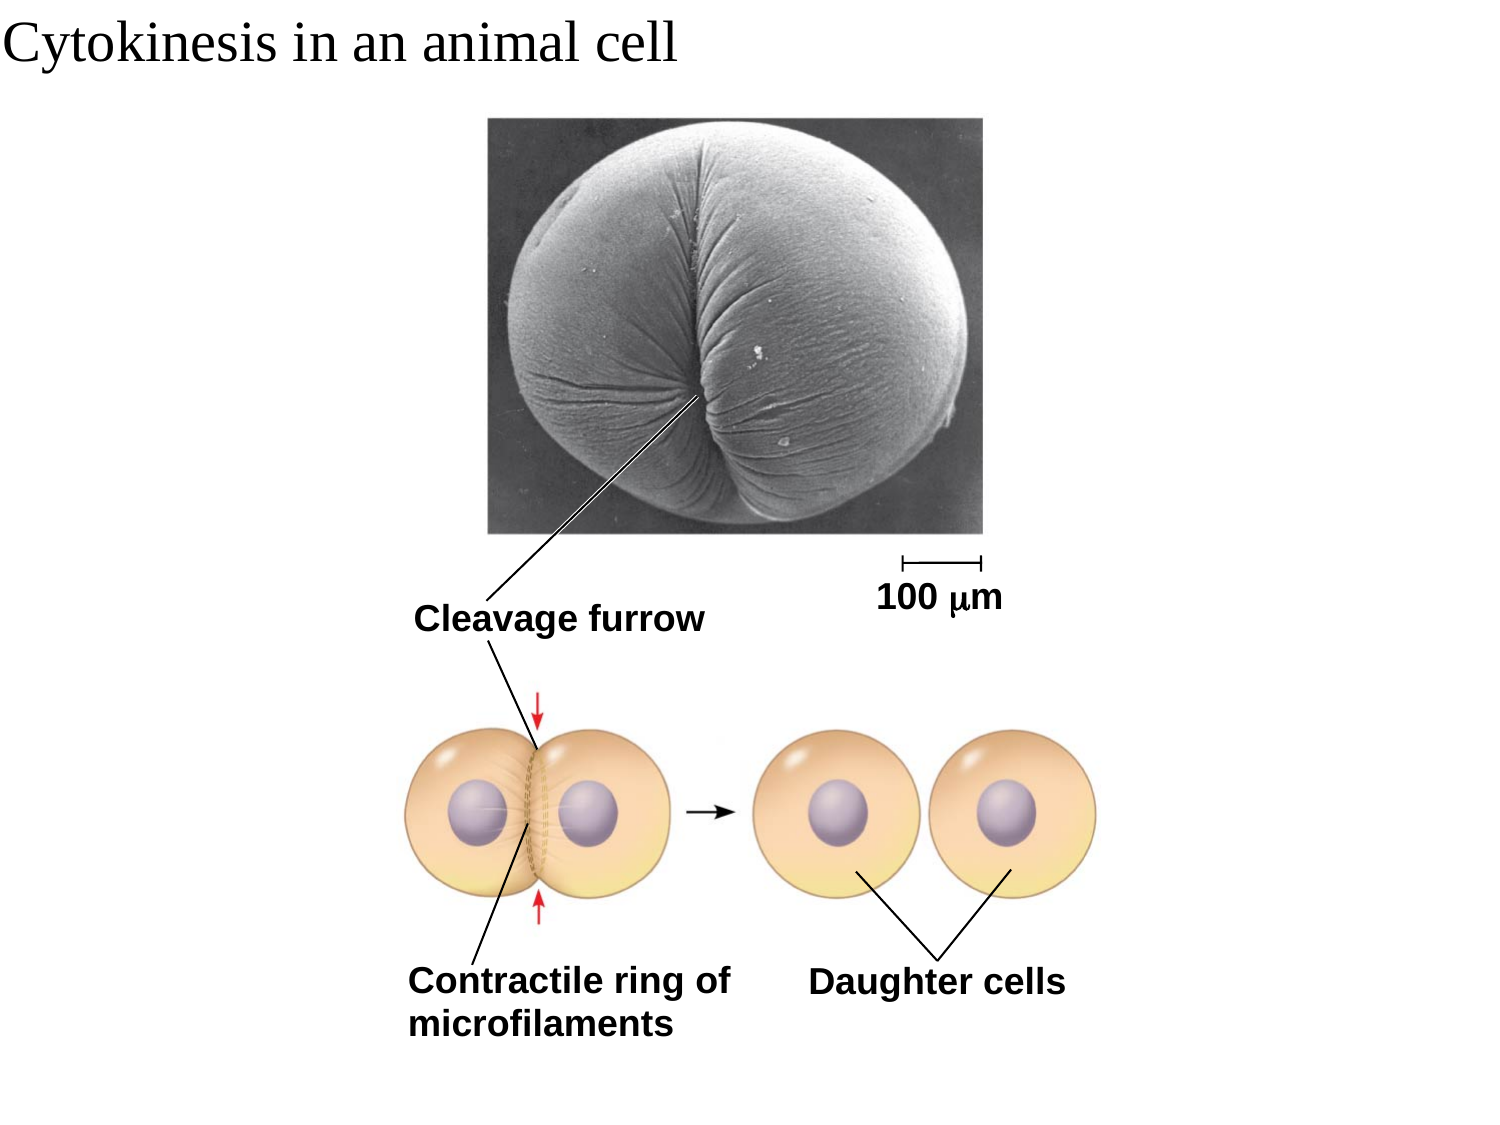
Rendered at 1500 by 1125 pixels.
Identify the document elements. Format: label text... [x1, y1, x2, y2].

title Cytokinesis in an animal cell [0, 0, 698, 92]
picture [396, 56, 1104, 1040]
